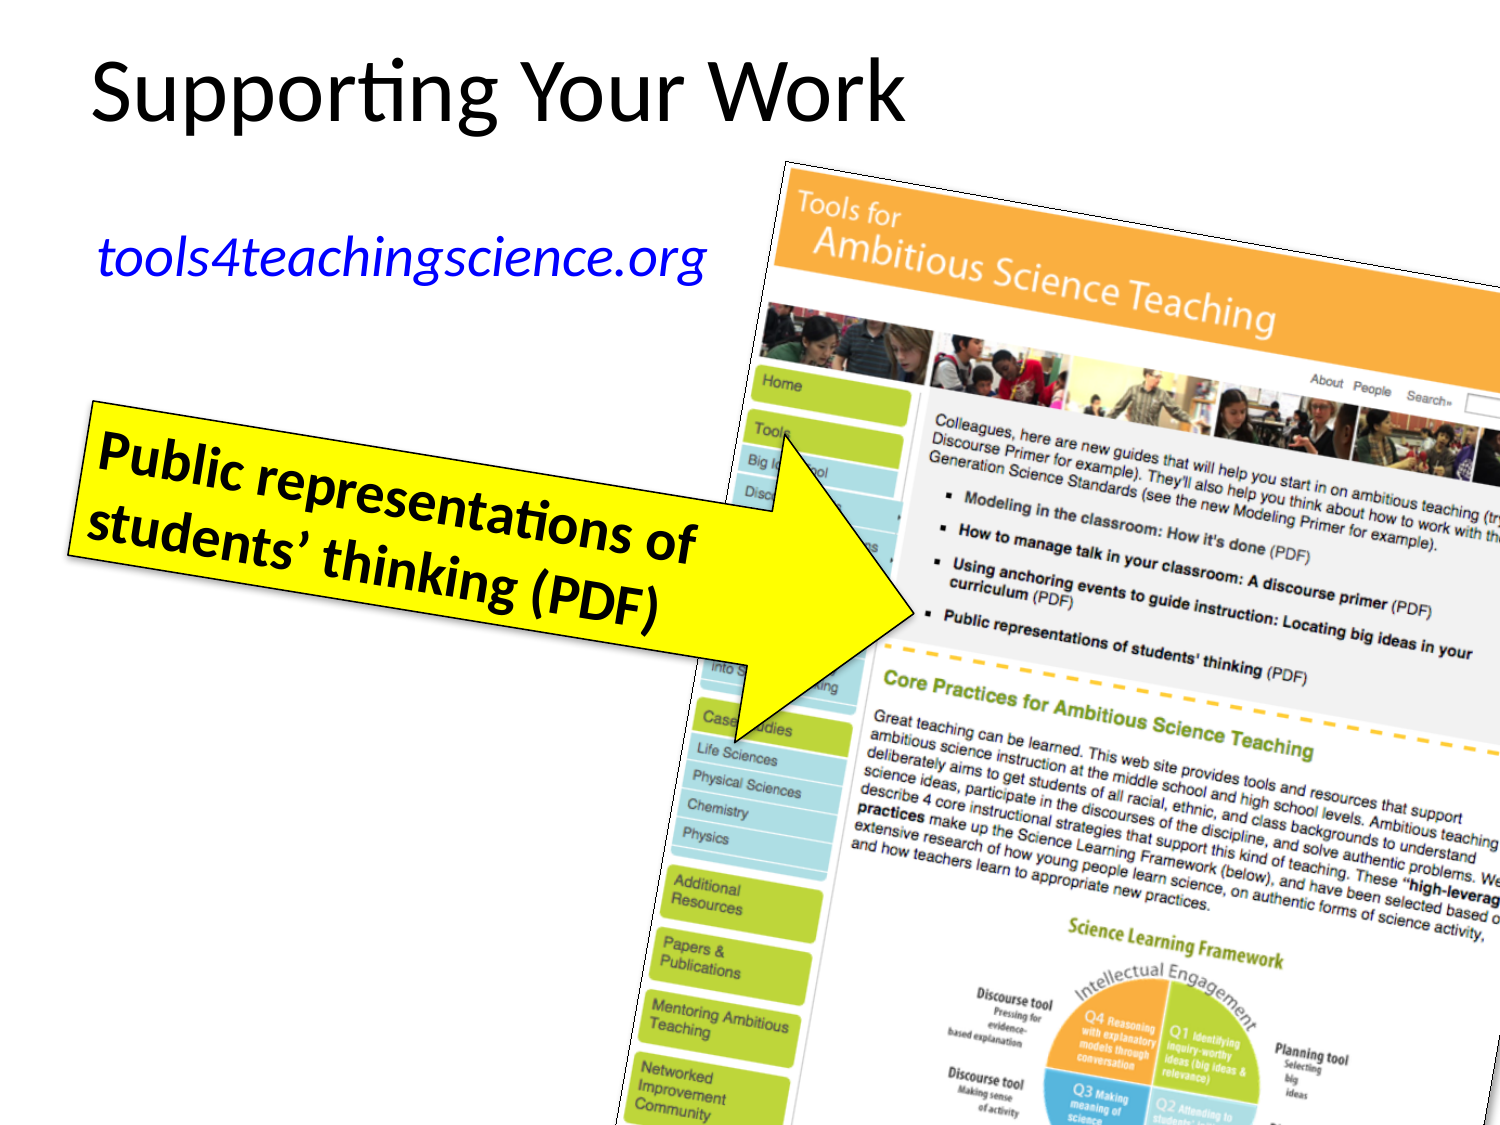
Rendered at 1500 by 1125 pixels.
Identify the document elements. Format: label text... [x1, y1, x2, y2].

title Supporting Your Work [75, 15, 1425, 203]
list tools4teachingscience.org [75, 202, 737, 358]
text_box Public representations of students’ thinking (PDF) [67, 400, 685, 657]
picture [617, 163, 1500, 1125]
